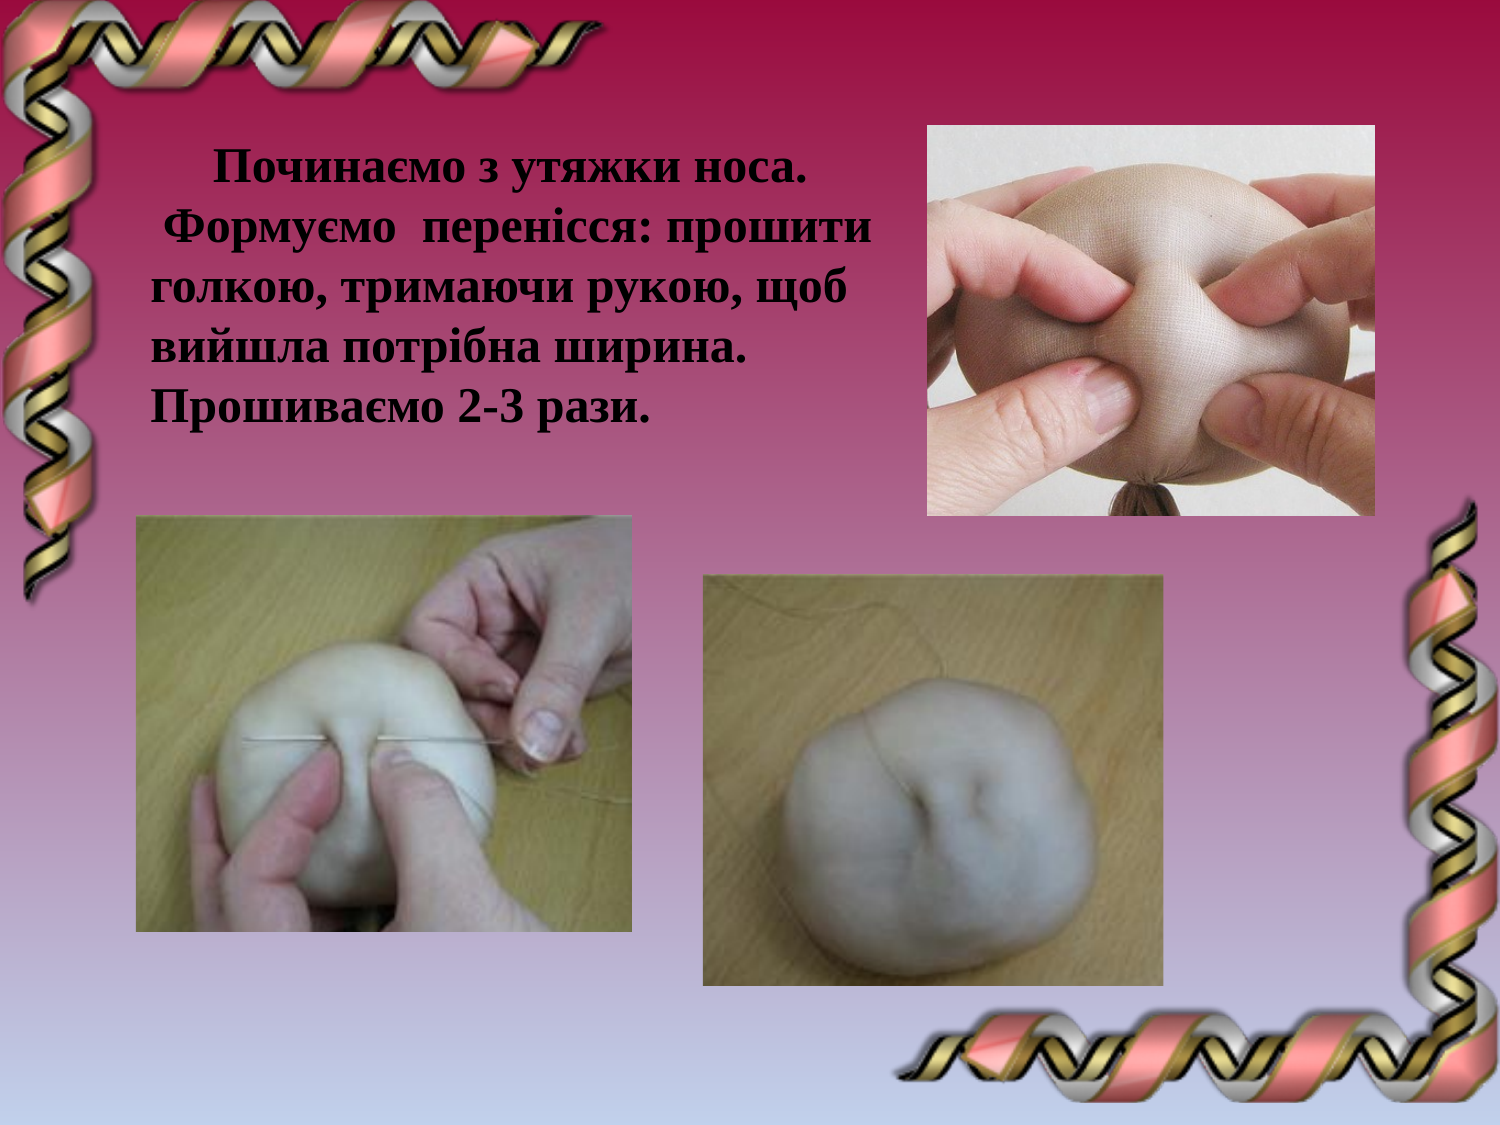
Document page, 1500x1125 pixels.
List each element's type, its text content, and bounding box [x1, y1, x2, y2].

text_box Починаємо з утяжки носа. Формуємо перенісся: прошити голкою, тримаючи рукою, щоб вийшла потрібна ширина. Прошиваємо 2-3 рази. [618, 125, 898, 441]
picture [0, 0, 633, 932]
picture [702, 125, 1500, 1103]
